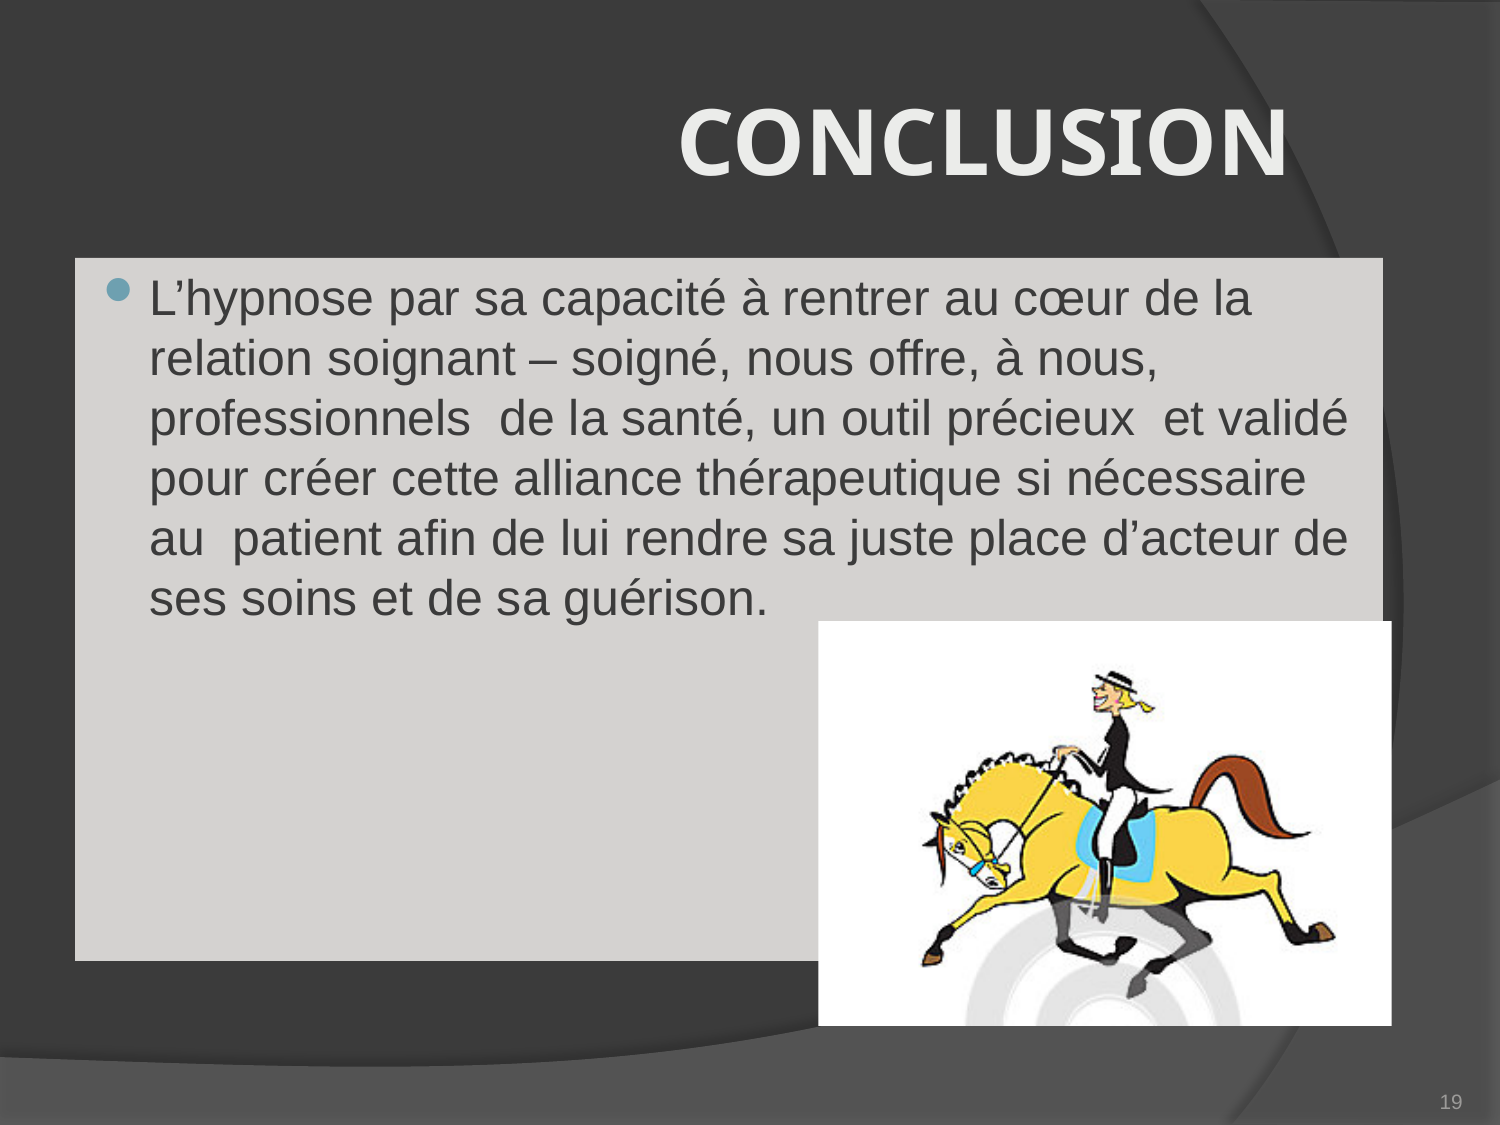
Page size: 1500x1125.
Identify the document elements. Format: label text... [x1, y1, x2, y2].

slide_number 19 [1337, 1053, 1463, 1114]
list L’hypnose par sa capacité à rentrer au cœur de la relation soignant – soigné, nous offre, à nous, professionnels de la santé, un outil précieux et validé pour créer cette alliance thérapeutique si nécessaire au patient afin de lui rendre sa juste place d’acteur de ses soins et de sa guérison. [75, 257, 1383, 961]
title Conclusion [75, 45, 1300, 233]
picture [818, 620, 1392, 1026]
